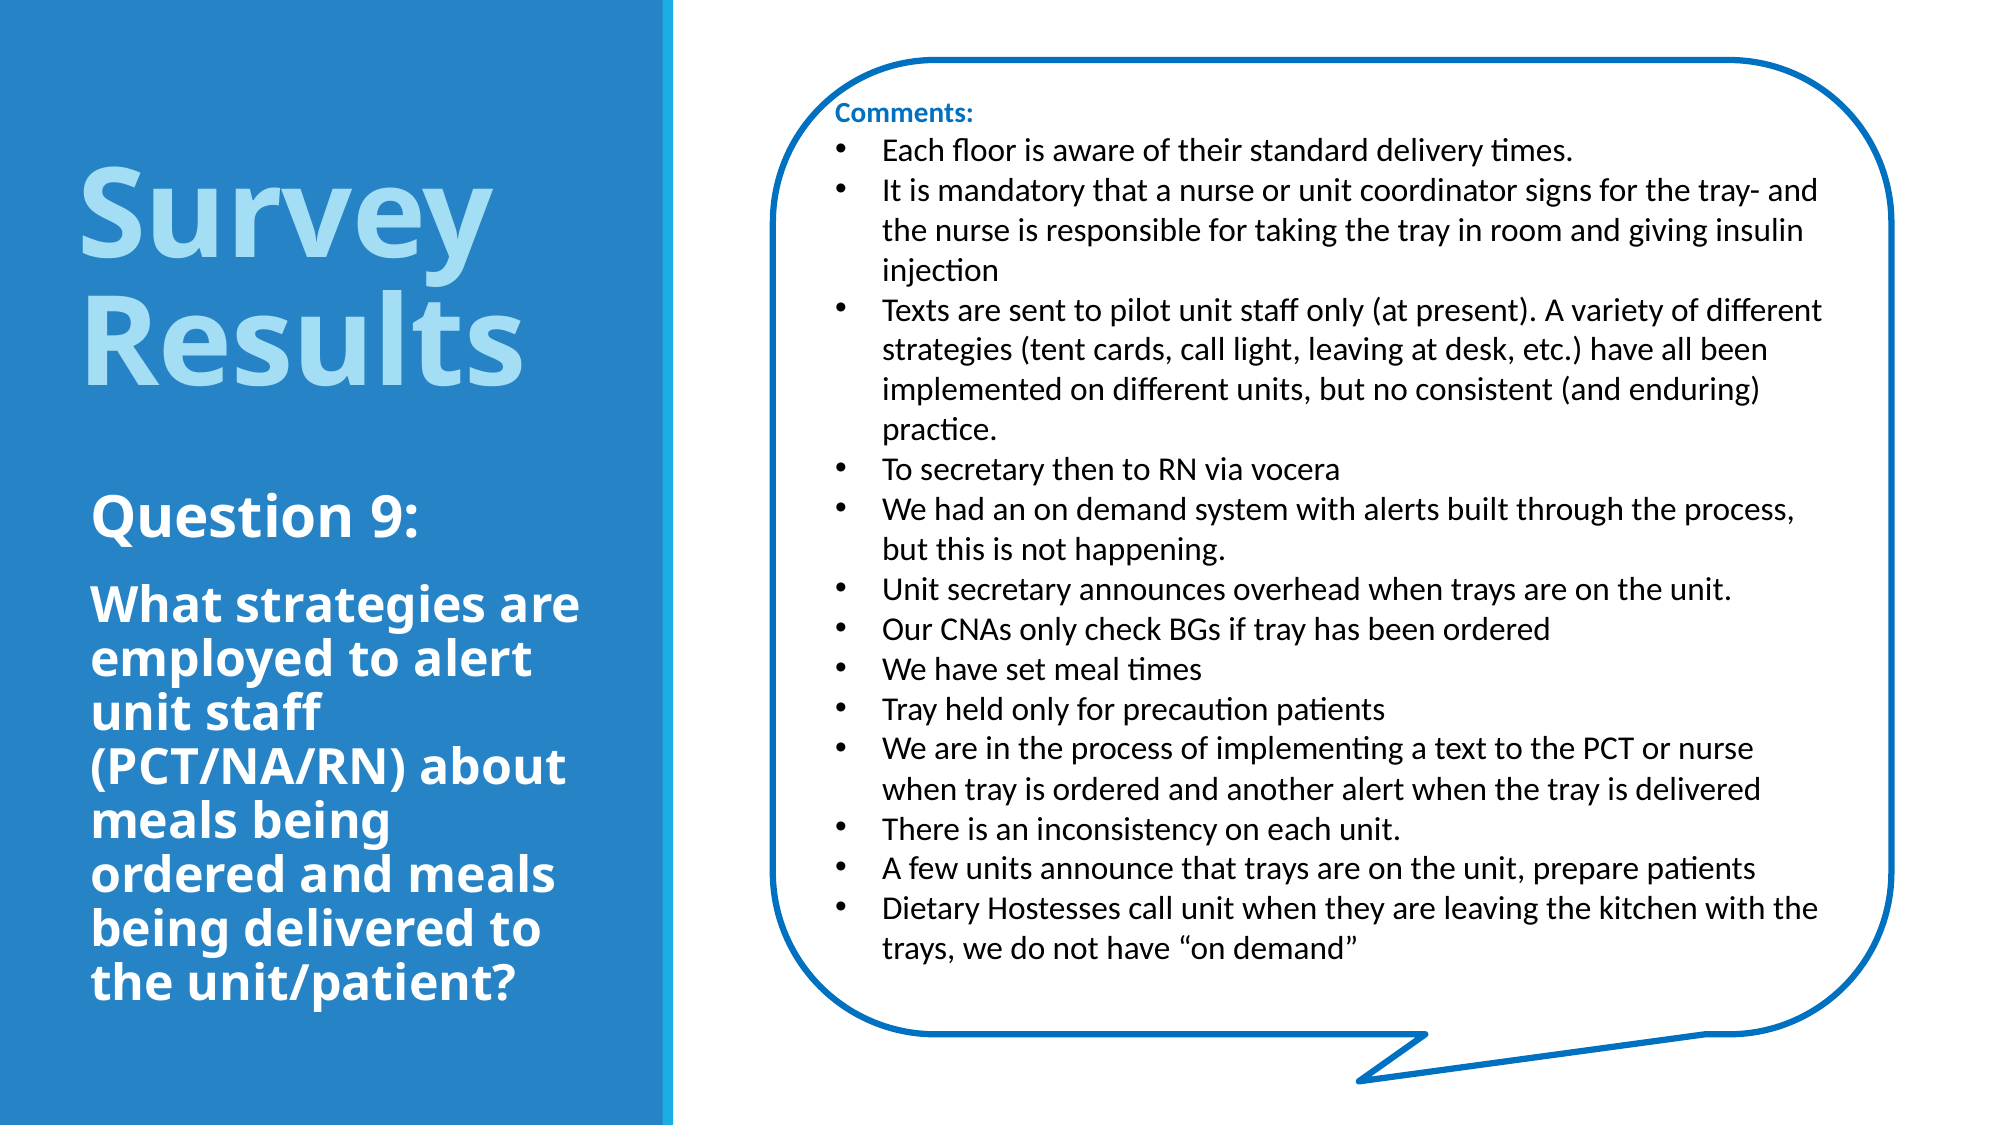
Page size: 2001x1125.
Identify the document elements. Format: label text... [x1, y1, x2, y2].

text_box Comments: Each floor is aware of their standard delivery times. It is mandatory that a nurse or unit coordinator signs for the tray- and the nurse is responsible for taking the tray in room and giving insulin injection Texts are sent to pilot unit staff only (at present). A variety of different strategies (tent cards, call light, leaving at desk, etc.) have all been implemented on different units, but no consistent (and enduring) practice. To secretary then to RN via vocera We had an on demand system with alerts built through the process, but this is not happening. Unit secretary announces overhead when trays are on the unit. Our CNAs only check BGs if tray has been ordered We have set meal times Tray held only for precaution patients We are in the process of implementing a text to the PCT or nurse when tray is ordered and another alert when the tray is delivered There is an inconsistency on each unit. A few units announce that trays are on the unit, prepare patients Dietary Hostesses call unit when they are leaving the kitchen with the trays, we do not have “on demand” [771, 58, 1893, 1083]
title Survey Results [62, 43, 626, 419]
list Question 9: What strategies are employed to alert unit staff (PCT/NA/RN) about meals being ordered and meals being delivered to the unit/patient? [75, 479, 600, 1035]
